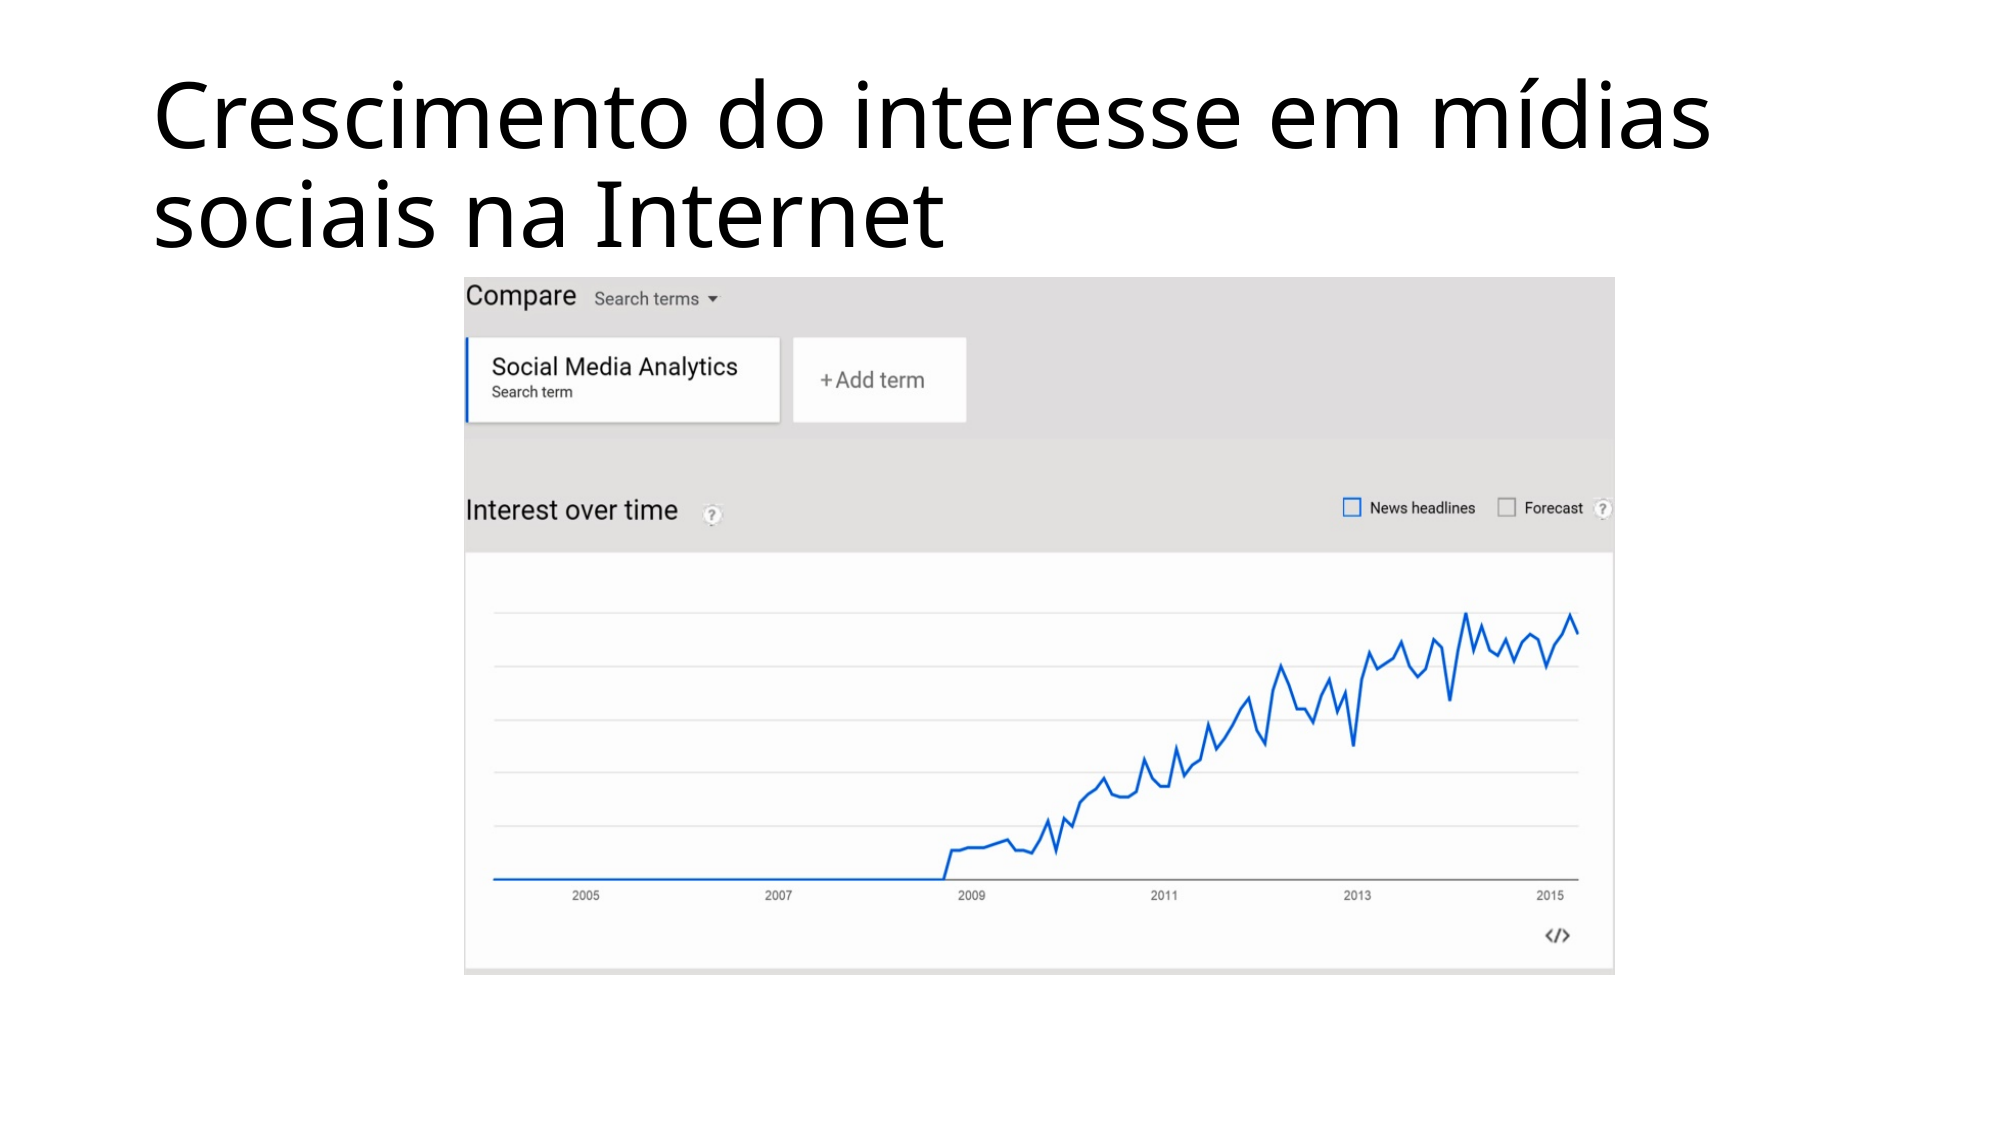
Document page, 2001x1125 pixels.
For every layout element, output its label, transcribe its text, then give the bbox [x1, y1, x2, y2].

picture [464, 277, 1615, 975]
title Crescimento do interesse em mídias sociais na Internet [137, 59, 1863, 278]
